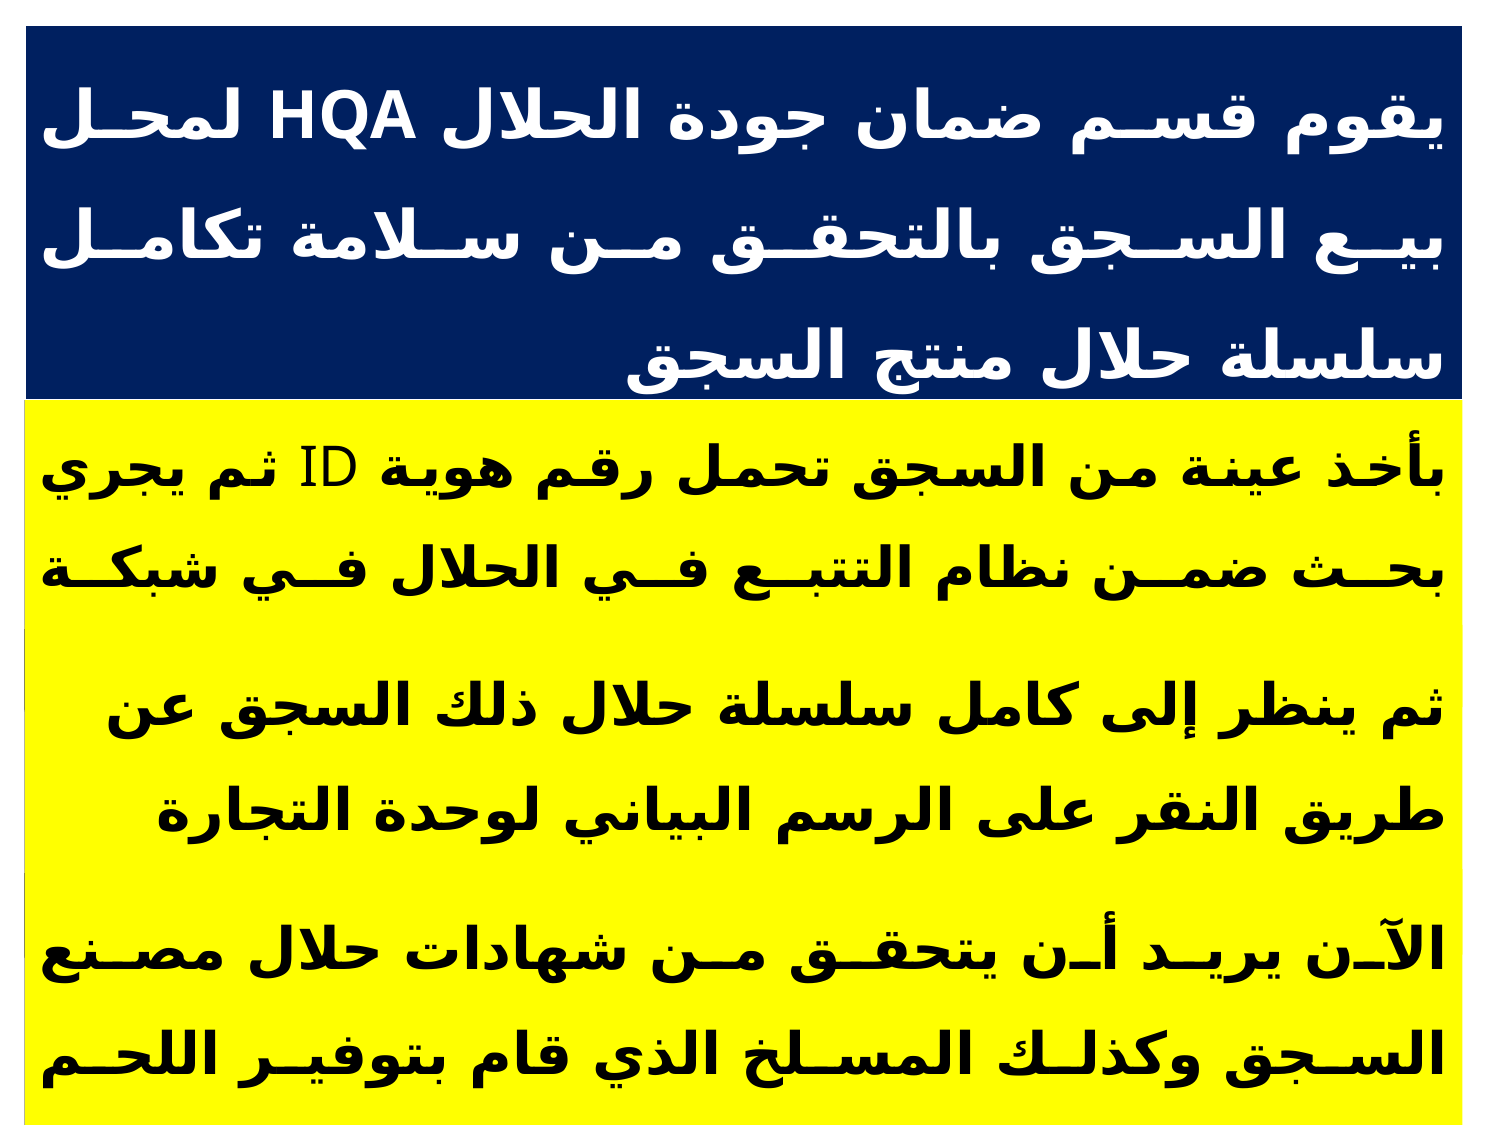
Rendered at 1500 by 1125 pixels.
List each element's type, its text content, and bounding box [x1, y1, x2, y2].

text_box ثم ينظر إلى كامل سلسلة حلال ذلك السجق عن طريق النقر على الرسم البياني لوحدة التجارة العالمية (Global Trade Unit Graph) [24, 624, 1463, 869]
text_box يقوم قسم ضمان جودة الحلال HQA لمحل بيع السجق بالتحقق من سلامة تكامل سلسلة حلال منتج السجق [24, 24, 1463, 400]
text_box يقوم قسم ضمان جودة الحلال HQA التابع للمحل بأخذ عينة من السجق تحمل رقم هوية ID ثم يجري بحث ضمن نظام التتبع في الحلال في شبكة الكمبيوتر [24, 400, 1463, 624]
text_box الآن يريد أن يتحقق من شهادات حلال مصنع السجق وكذلك المسلخ الذي قام بتوفير اللحم الحلال لمصنع السجق [24, 869, 1463, 1125]
